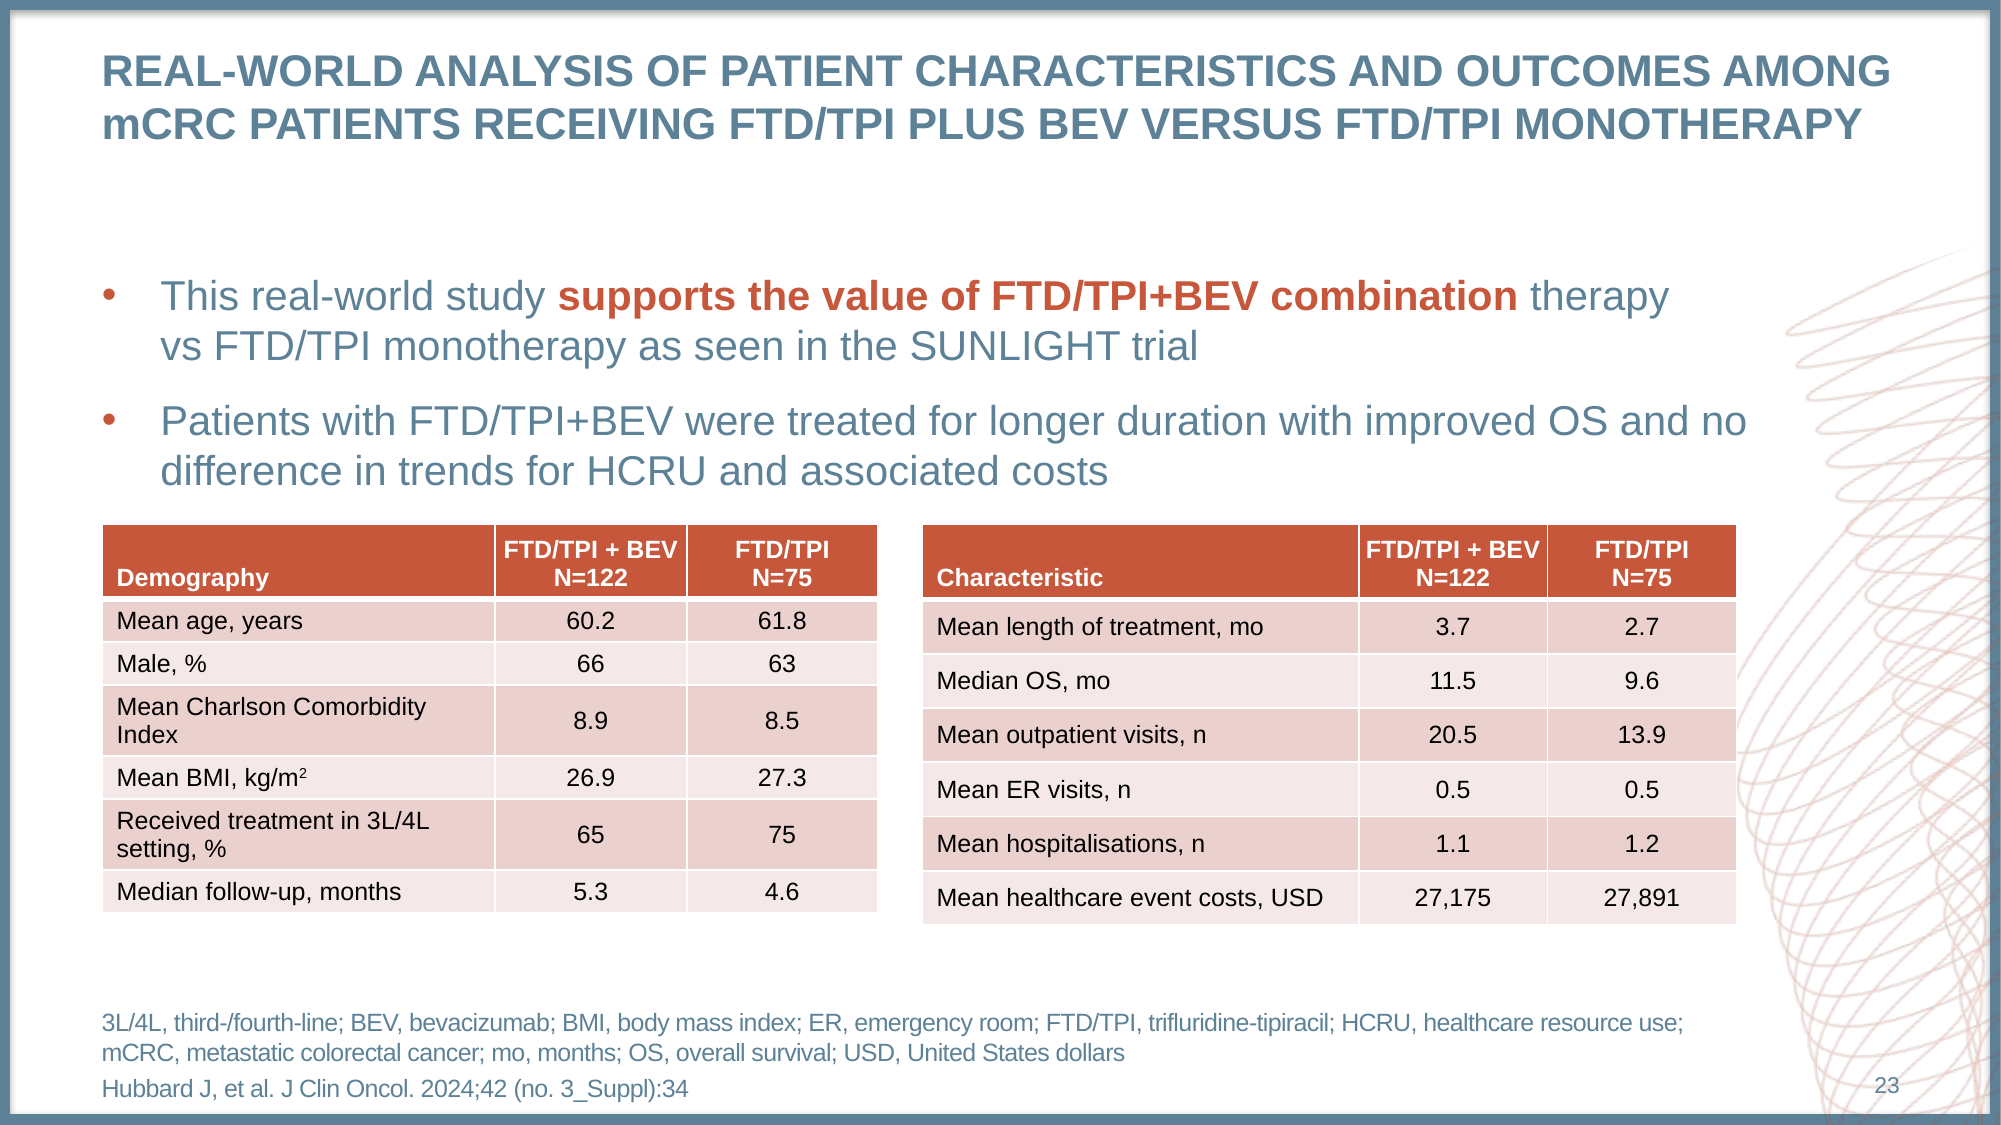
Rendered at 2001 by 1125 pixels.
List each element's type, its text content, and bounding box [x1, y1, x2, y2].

table_cell 61.8 [688, 602, 877, 641]
table_cell 0.5 [1360, 763, 1547, 816]
table_cell 13.9 [1548, 709, 1736, 761]
table_cell Mean outpatient visits, n [923, 709, 1358, 761]
table_cell 75 [688, 800, 877, 869]
table_header FTD/TPI + BEV N=122 [496, 525, 686, 596]
table_cell 3.7 [1360, 602, 1547, 653]
table_cell 65 [496, 800, 686, 869]
table_cell Mean length of treatment, mo [923, 602, 1358, 653]
table_cell 0.5 [1548, 763, 1736, 816]
table_cell Mean BMI, kg/m2 [103, 757, 494, 798]
table_cell 26.9 [496, 757, 686, 798]
table_cell 1.2 [1548, 817, 1736, 870]
table_cell 27.3 [688, 757, 877, 798]
table_cell 9.6 [1548, 655, 1736, 707]
table_cell Median OS, mo [923, 655, 1358, 707]
table_cell Median follow-up, months [103, 871, 494, 912]
table_header Characteristic [923, 525, 1358, 597]
table_header FTD/TPI + BEV N=122 [1360, 525, 1547, 597]
table_cell 63 [688, 643, 877, 684]
table_cell Mean ER visits, n [923, 763, 1358, 816]
table_cell 5.3 [496, 871, 686, 912]
table_cell 27,175 [1360, 872, 1547, 924]
table_header FTD/TPI N=75 [688, 525, 877, 596]
table_cell Mean age, years [103, 602, 494, 641]
table_cell Male, % [103, 643, 494, 684]
table_cell 4.6 [688, 871, 877, 912]
table_cell Received treatment in 3L/4L setting, % [103, 800, 494, 869]
table_cell Mean Charlson Comorbidity Index [103, 686, 494, 755]
table_cell 20.5 [1360, 709, 1547, 761]
table_cell Mean healthcare event costs, USD [923, 872, 1358, 924]
table_cell 8.9 [496, 686, 686, 755]
table_cell 1.1 [1360, 817, 1547, 870]
table_cell 60.2 [496, 602, 686, 641]
table_cell 11.5 [1360, 655, 1547, 707]
slide_number 23 [1771, 1054, 1900, 1115]
table_header Demography [103, 525, 494, 596]
table_cell 66 [496, 643, 686, 684]
list This real-world study supports the value of FTD/TPI+BEV combination therapy vs FTD/TPI monotherapy as seen in the SUNLIGHT trial Patients with FTD/TPI+BEV were treated for longer duration with improved OS and no difference in trends for HCRU and associated costs [101, 268, 1901, 513]
title Real-world analysis of patient characteristics and outcomes among mCRC patients receiving FTD/TPI plus bev versus FTD/TPI monotherapy [101, 42, 1900, 185]
table_cell 2.7 [1548, 602, 1736, 653]
table_cell Mean hospitalisations, n [923, 817, 1358, 870]
table_cell 8.5 [688, 686, 877, 755]
table_header FTD/TPI N=75 [1548, 525, 1736, 597]
table_cell 27,891 [1548, 872, 1736, 924]
list 3L/4L, third-/fourth-line; BEV, bevacizumab; BMI, body mass index; ER, emergency room; FTD/TPI, trifluridine-tipiracil; HCRU, healthcare resource use; mCRC, metastatic colorectal cancer; mo, months; OS, overall survival; USD, United States dollars Hubbard J, et al. J Clin Oncol. 2024;42 (no. 3_Suppl):34 [101, 1042, 1772, 1103]
